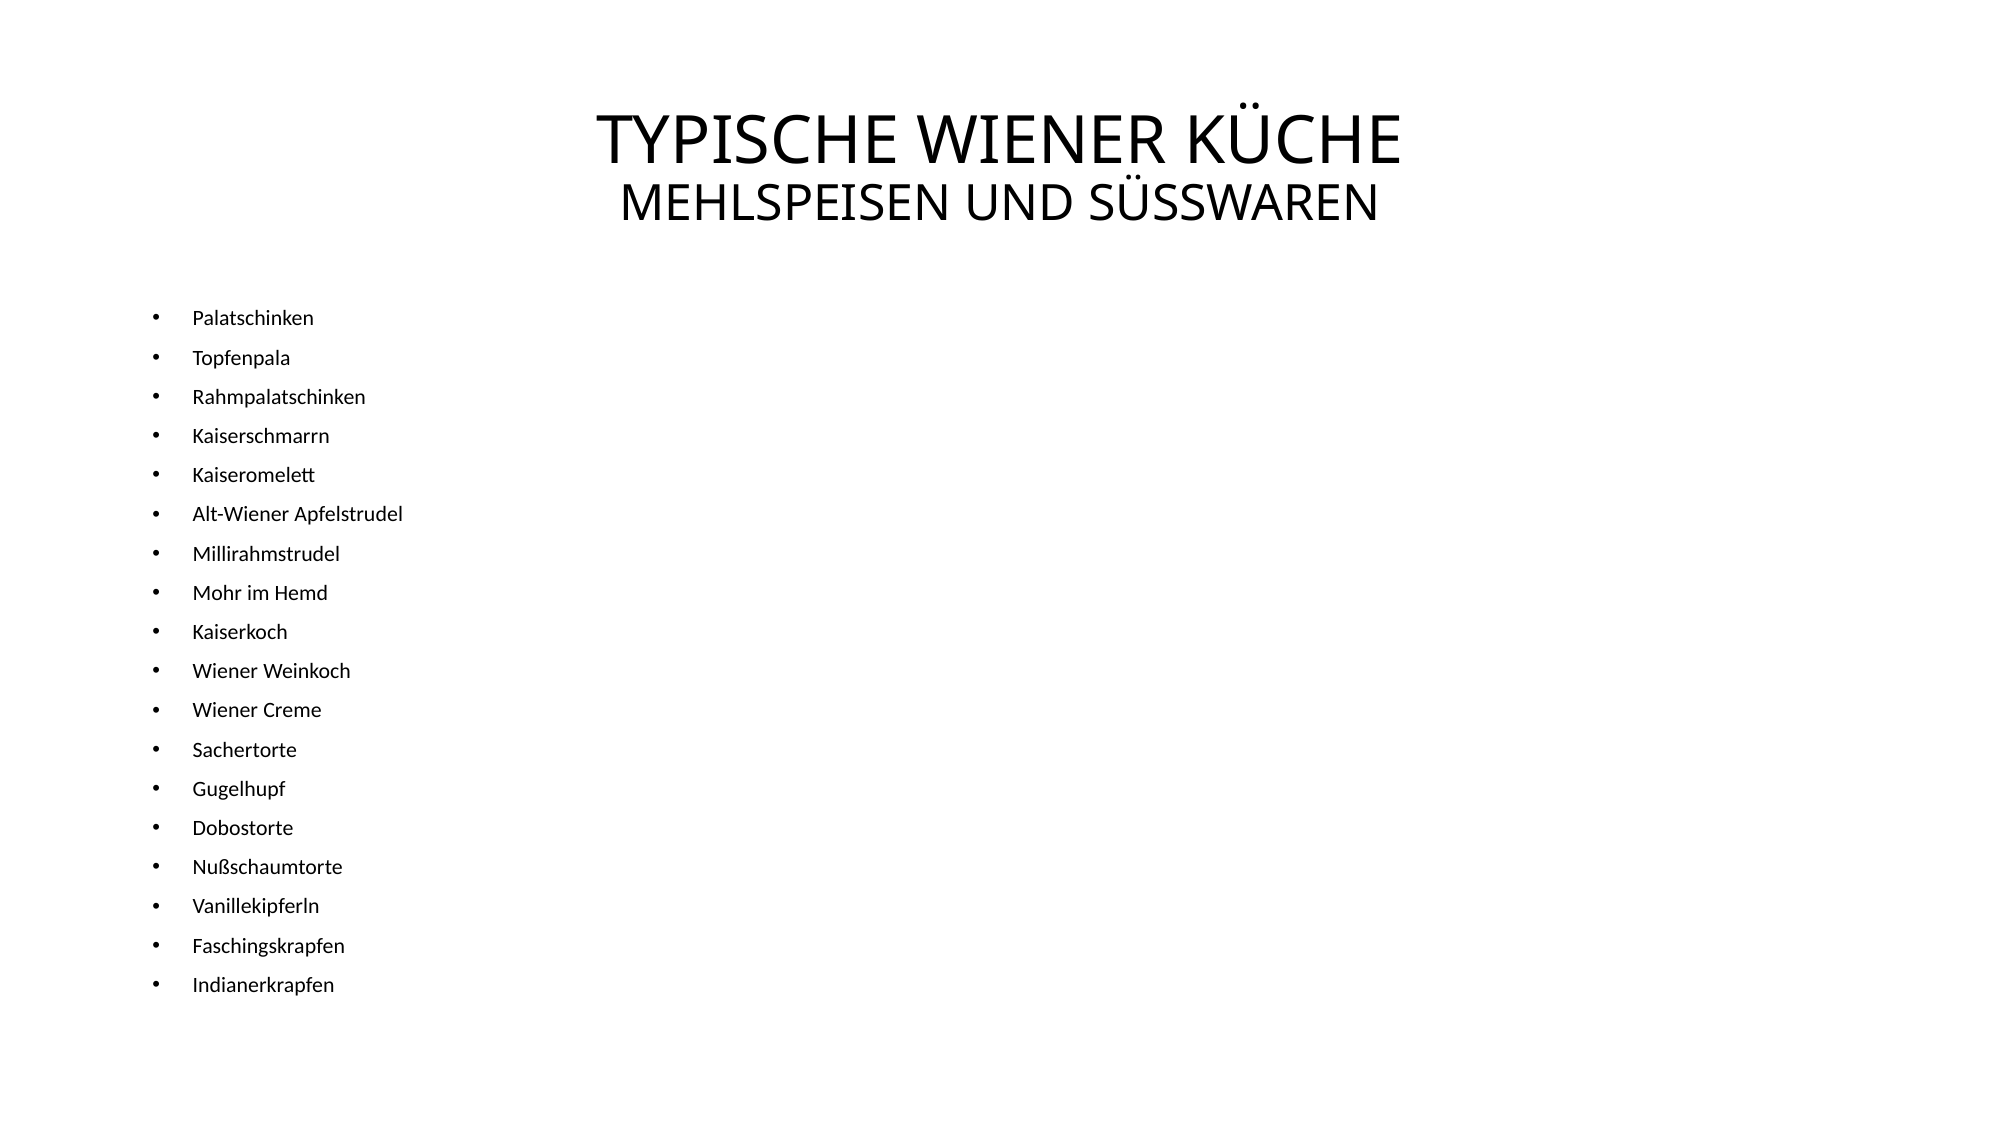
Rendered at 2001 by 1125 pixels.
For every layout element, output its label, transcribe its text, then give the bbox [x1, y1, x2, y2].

title TYPISCHE WIENER KÜCHE MEHLSPEISEN UND SÜSSWAREN [137, 59, 1863, 278]
list Palatschinken Topfenpala Rahmpalatschinken Kaiserschmarrn Kaiseromelett Alt-Wiener Apfelstrudel Millirahmstrudel Mohr im Hemd Kaiserkoch Wiener Weinkoch Wiener Creme Sachertorte Gugelhupf Dobostorte Nußschaumtorte Vanillekipferln Faschingskrapfen Indianerkrapfen [137, 299, 1863, 1014]
